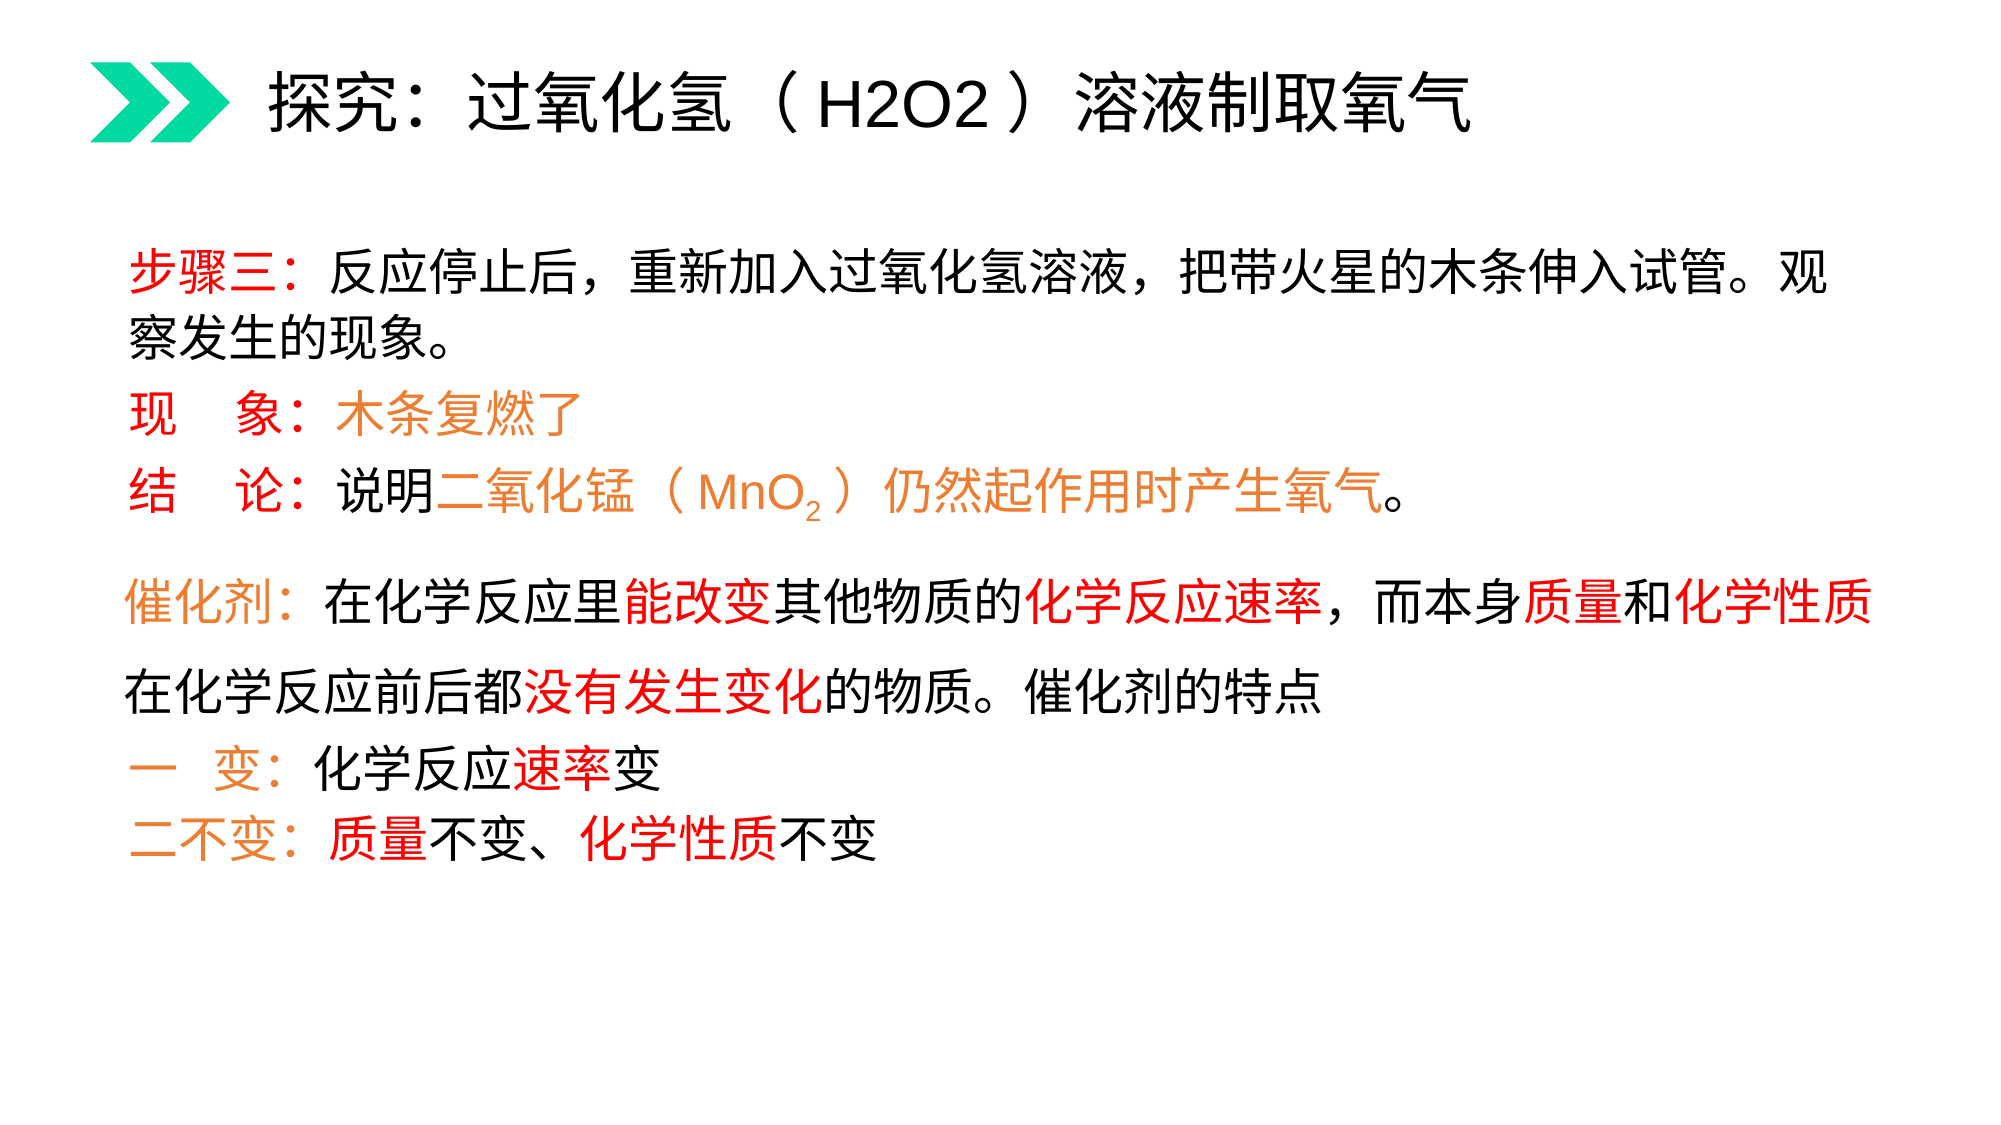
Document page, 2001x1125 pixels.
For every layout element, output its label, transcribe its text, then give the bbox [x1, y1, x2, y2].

text_box 催化剂：在化学反应里能改变其他物质的化学反应速率，而本身质量和化学性质在化学反应前后都没有发生变化的物质。催化剂的特点 [108, 533, 1890, 728]
text_box 一 变：化学反应速率变 二不变：质量不变、化学性质不变 [113, 730, 1336, 875]
text_box 探究：过氧化氢（H2O2）溶液制取氧气 [251, 62, 1605, 146]
text_box 步骤三：反应停止后，重新加入过氧化氢溶液，把带火星的木条伸入试管。观察发生的现象。 现 象：木条复燃了 结 论：说明二氧化锰（MnO2）仍然起作用时产生氧气。 [114, 227, 1890, 533]
